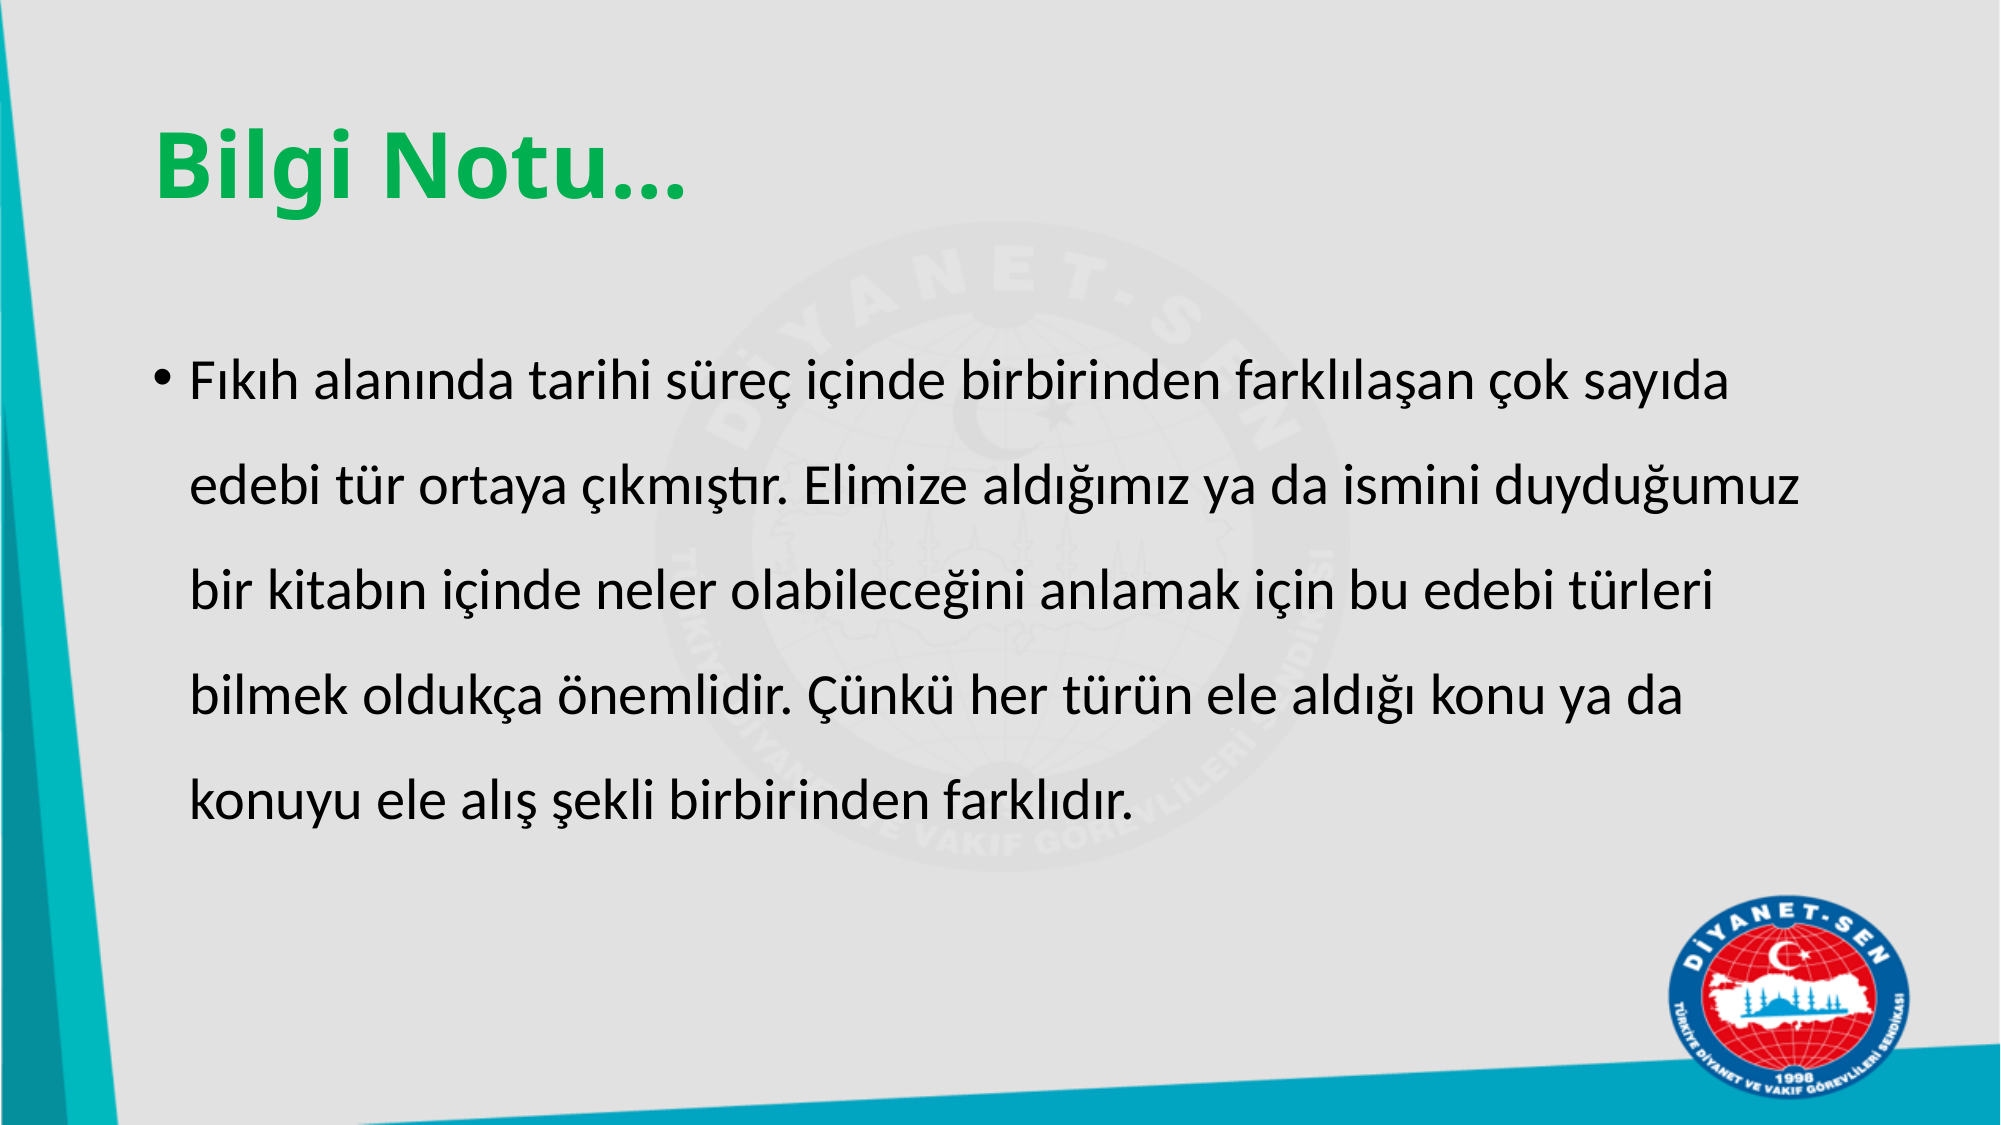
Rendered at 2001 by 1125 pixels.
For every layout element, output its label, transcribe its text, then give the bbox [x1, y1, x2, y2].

picture [0, 0, 2001, 1125]
list Fıkıh alanında tarihi süreç içinde birbirinden farklılaşan çok sayıda edebi tür ortaya çıkmıştır. Elimize aldığımız ya da ismini duyduğumuz bir kitabın içinde neler olabileceğini anlamak için bu edebi türleri bilmek oldukça önemlidir. Çünkü her türün ele aldığı konu ya da konuyu ele alış şekli birbirinden farklıdır. [137, 299, 1863, 1014]
title Bilgi Notu… [137, 59, 1863, 278]
